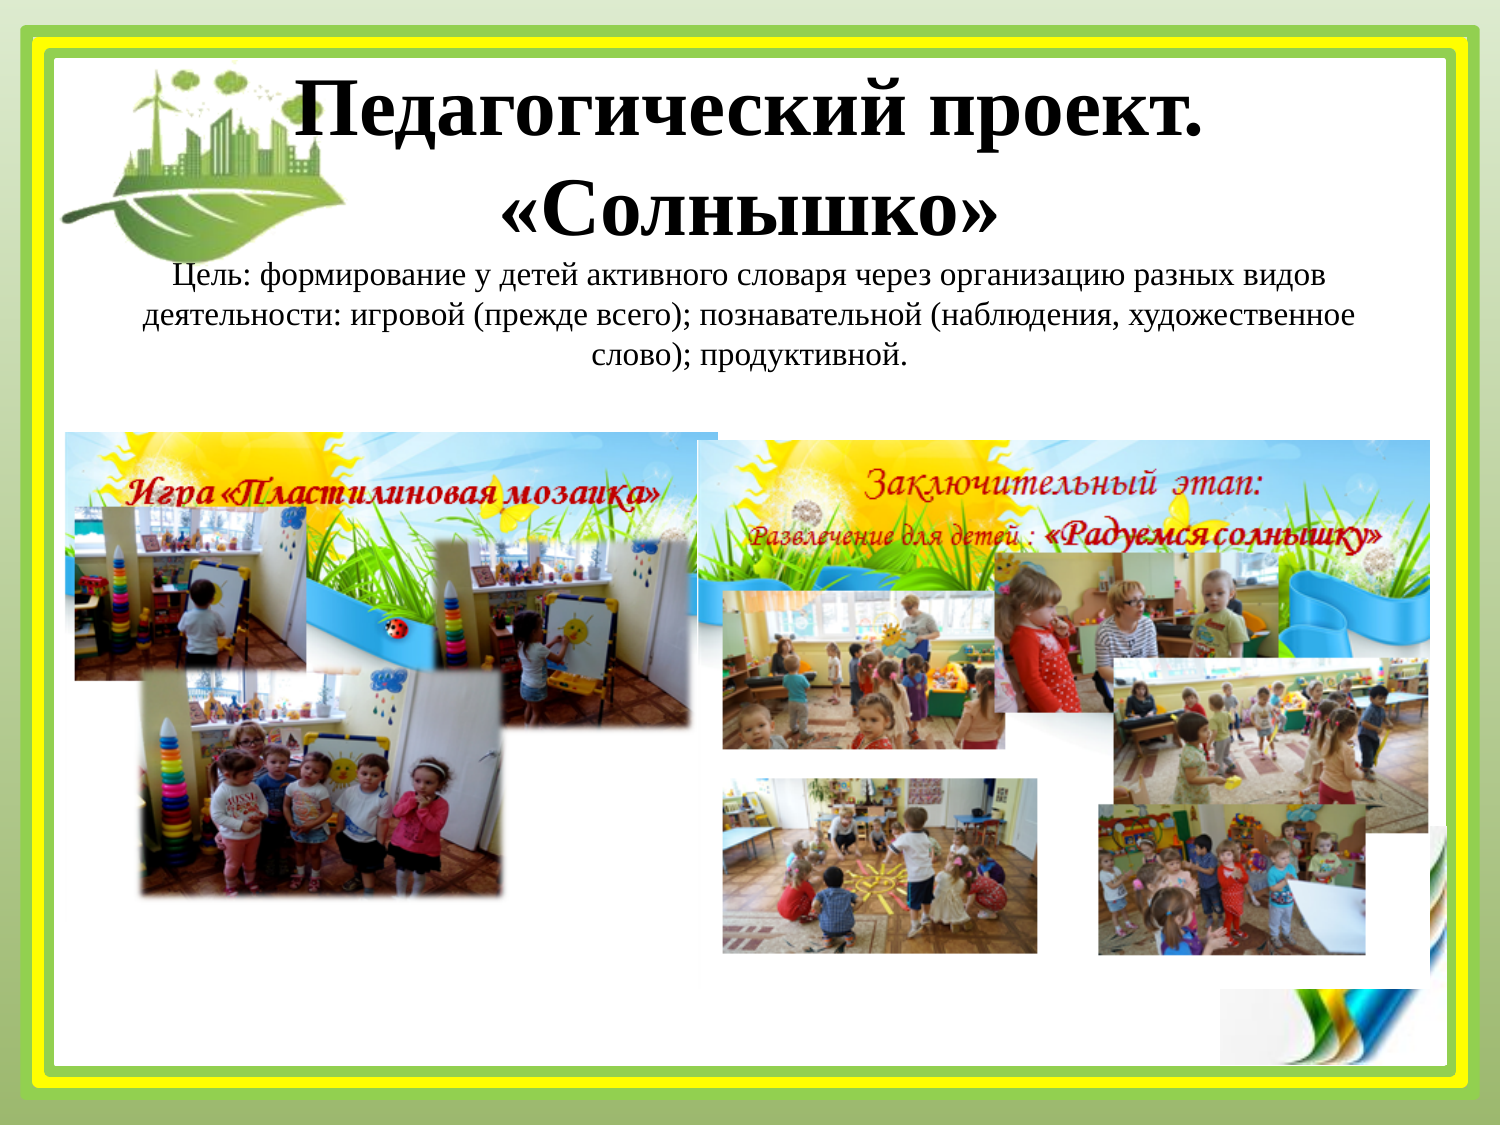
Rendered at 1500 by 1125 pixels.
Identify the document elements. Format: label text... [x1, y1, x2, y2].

title Педагогический проект. «Солнышко» Цель: формирование у детей активного словаря через организацию разных видов деятельности: игровой (прежде всего); познавательной (наблюдения, художественное слово); продуктивной. [75, 45, 1425, 256]
picture [25, 60, 384, 276]
picture [64, 432, 1447, 1065]
